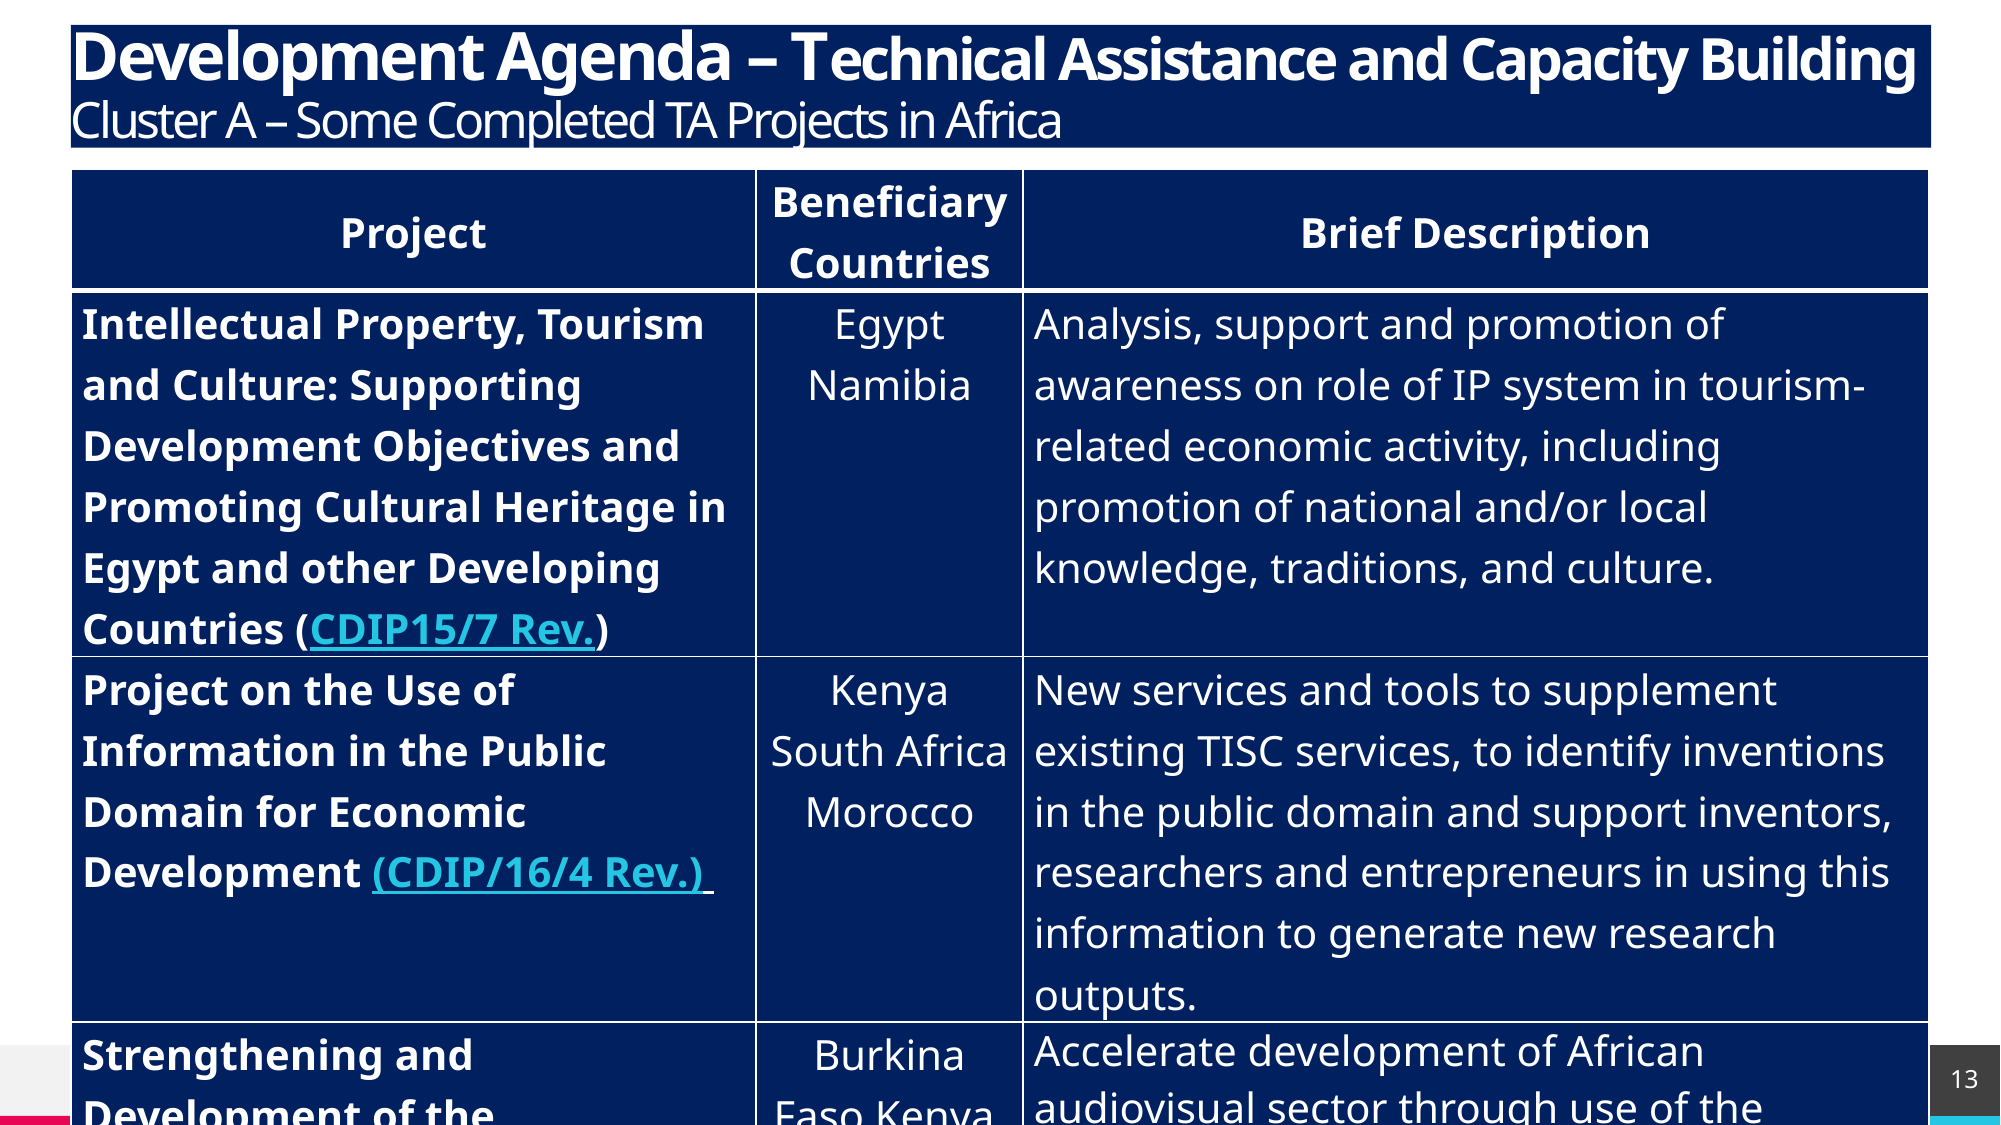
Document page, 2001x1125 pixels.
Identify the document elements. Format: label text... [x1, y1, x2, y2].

table_cell Project on the Use of Information in the Public Domain for Economic Development (CDIP/16/4 Rev.) [72, 657, 755, 1021]
table_header Brief Description [1024, 170, 1928, 288]
table_header Project [72, 170, 755, 288]
table_cell Strengthening and Development of the Audiovisual Sector in Burkina Faso and Certain African Countries [72, 1023, 755, 1125]
table_cell Egypt Namibia [757, 293, 1022, 656]
table_cell Analysis, support and promotion of awareness on role of IP system in tourism-related economic activity, including promotion of national and/or local knowledge, traditions, and culture. [1024, 293, 1928, 656]
table_cell Intellectual Property, Tourism and Culture: Supporting Development Objectives and Promoting Cultural Heritage in Egypt and other Developing Countries (CDIP15/7 Rev.) [72, 293, 755, 656]
table_cell Accelerate development of African audiovisual sector through use of the copyright system. Rights management, training program and distance learning program (development of skills, practices, infrastructure and tools. [1024, 1023, 1928, 1125]
table_cell New services and tools to supplement existing TISC services, to identify inventions in the public domain and support inventors, researchers and entrepreneurs in using this information to generate new research outputs. [1024, 657, 1928, 1021]
table_header Beneficiary Countries [757, 170, 1022, 288]
title Development Agenda – Technical Assistance and Capacity Building Cluster A – Some Completed TA Projects in Africa [70, 24, 1932, 148]
table_cell Burkina Faso Kenya Senegal [757, 1023, 1022, 1125]
slide_number 13 [1930, 1045, 2000, 1116]
table_cell Kenya South Africa Morocco [757, 657, 1022, 1021]
